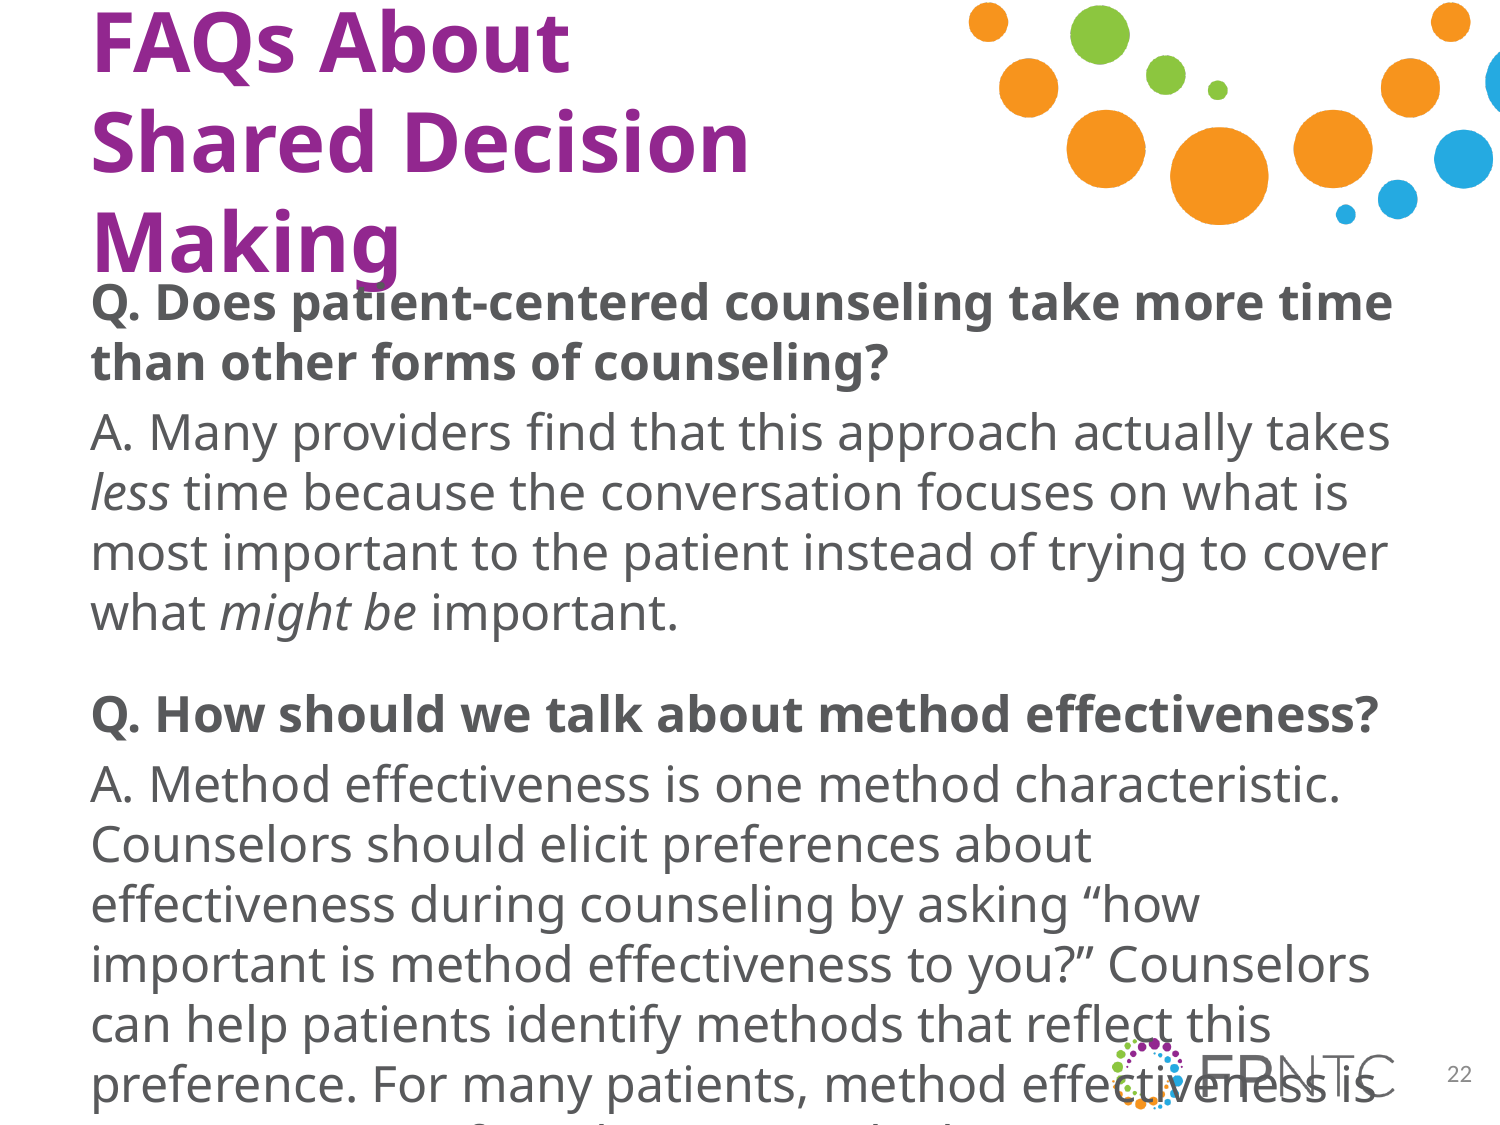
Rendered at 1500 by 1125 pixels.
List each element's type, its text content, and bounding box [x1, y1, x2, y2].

slide_number 22 [1412, 1042, 1488, 1103]
picture [1112, 1038, 1409, 1111]
title FAQs About Shared Decision Making [75, 45, 888, 233]
list Q. Does patient-centered counseling take more time than other forms of counseling? A. Many providers find that this approach actually takes less time because the conversation focuses on what is most important to the patient instead of trying to cover what might be important. Q. How should we talk about method effectiveness? A. Method effectiveness is one method characteristic. Counselors should elicit preferences about effectiveness during counseling by asking “how important is method effectiveness to you?” Counselors can help patients identify methods that reflect this preference. For many patients, method effectiveness is very important, for others it may be less so. [75, 262, 1425, 1005]
picture [962, 0, 1500, 225]
